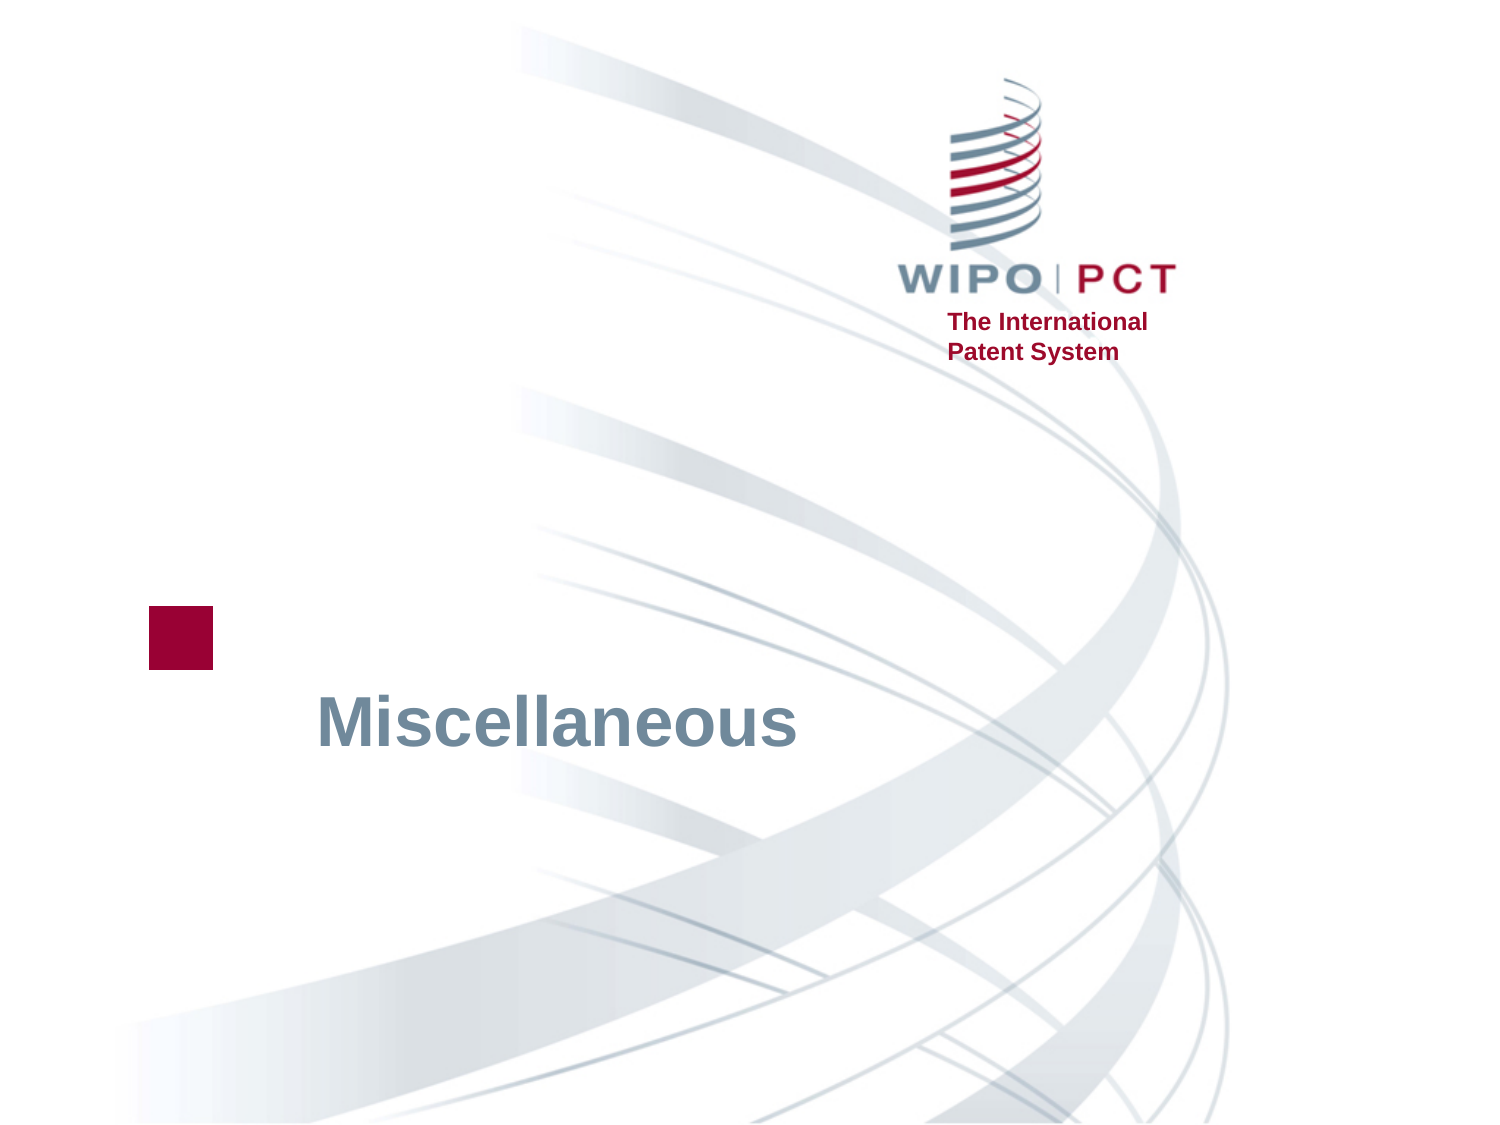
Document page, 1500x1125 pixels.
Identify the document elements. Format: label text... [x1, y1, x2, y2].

subtitle Miscellaneous [301, 667, 1376, 899]
picture [0, 0, 1500, 1125]
